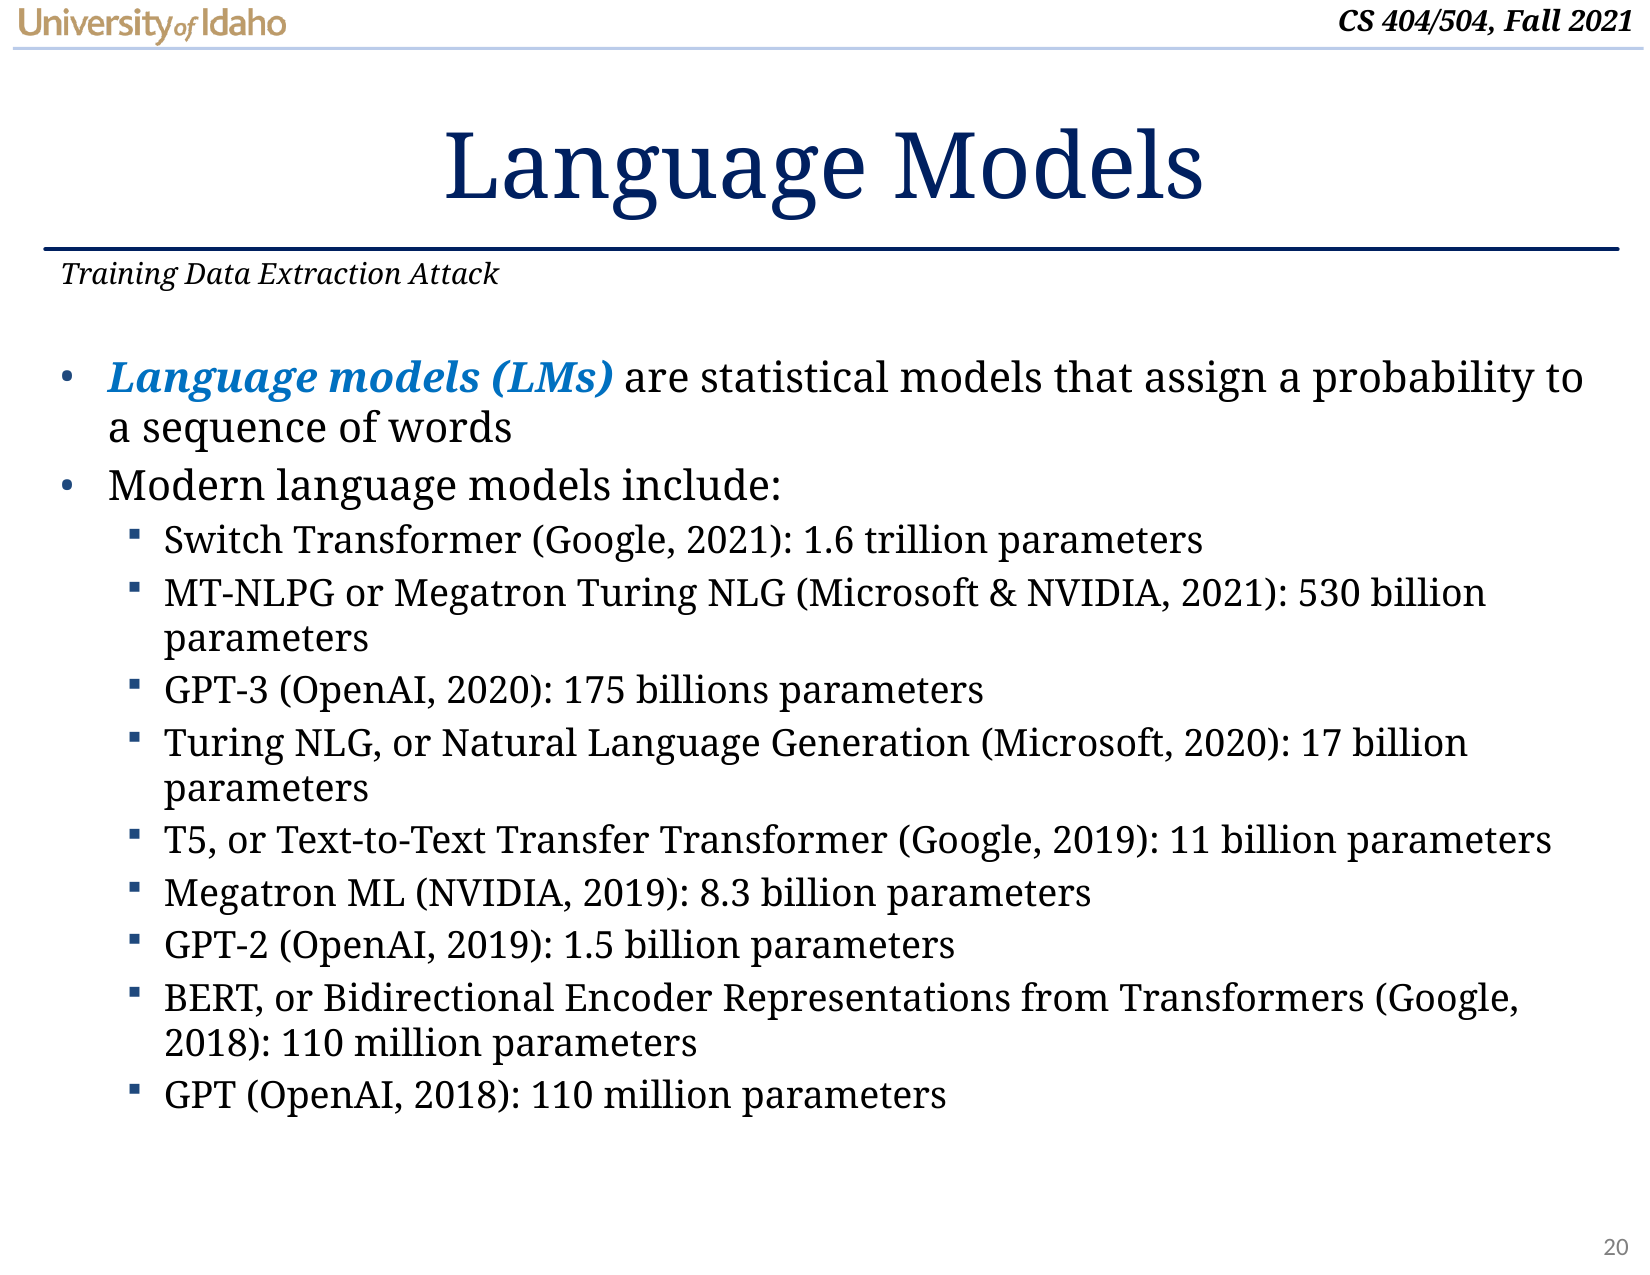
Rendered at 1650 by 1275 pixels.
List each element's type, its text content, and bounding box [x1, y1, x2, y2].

list Training Data Extraction Attack [45, 247, 1062, 306]
list Language models (LMs) are statistical models that assign a probability to a sequence of words Modern language models include: Switch Transformer (Google, 2021): 1.6 trillion parameters MT-NLPG or Megatron Turing NLG (Microsoft & NVIDIA, 2021): 530 billion parameters GPT-3 (OpenAI, 2020): 175 billions parameters Turing NLG, or Natural Language Generation (Microsoft, 2020): 17 billion parameters T5, or Text-to-Text Transfer Transformer (Google, 2019): 11 billion parameters Megatron ML (NVIDIA, 2019): 8.3 billion parameters GPT-2 (OpenAI, 2019): 1.5 billion parameters BERT, or Bidirectional Encoder Representations from Transformers (Google, 2018): 110 million parameters GPT (OpenAI, 2018): 110 million parameters [45, 342, 1618, 1224]
title Language Models [0, 75, 1650, 248]
picture [19, 8, 286, 46]
